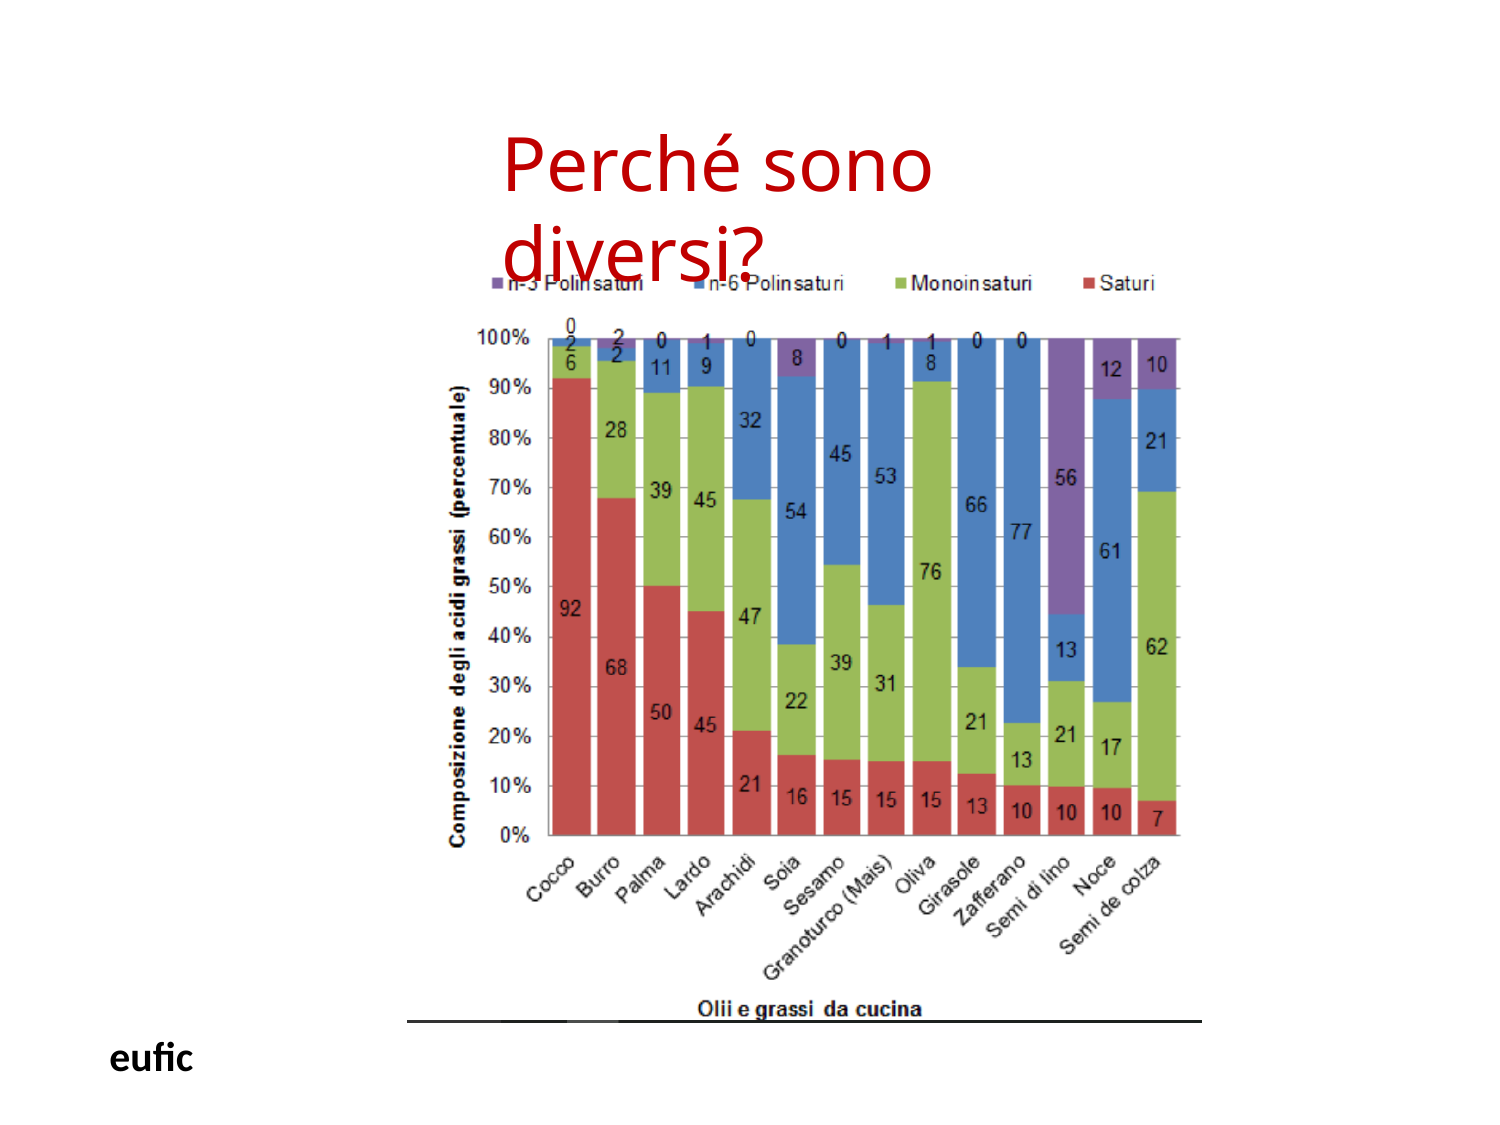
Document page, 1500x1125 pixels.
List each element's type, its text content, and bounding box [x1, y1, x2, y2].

text_box Perché sono diversi? [486, 108, 1183, 244]
text_box eufic [94, 1022, 408, 1088]
picture [407, 244, 1202, 1023]
